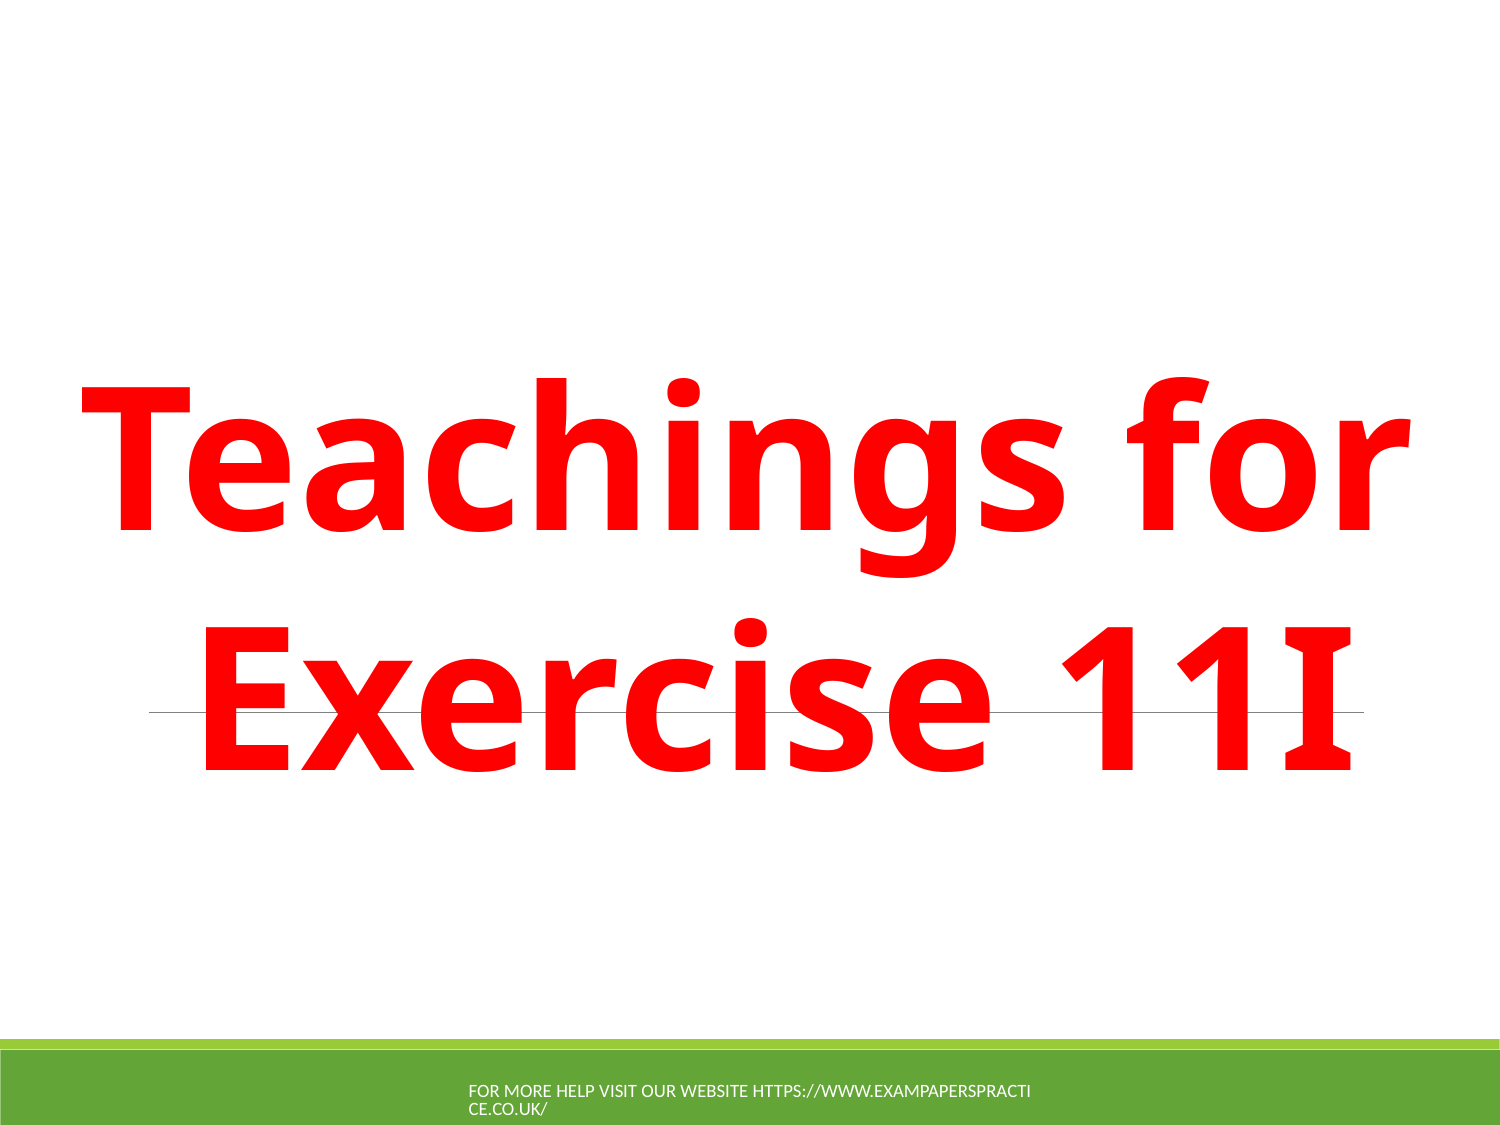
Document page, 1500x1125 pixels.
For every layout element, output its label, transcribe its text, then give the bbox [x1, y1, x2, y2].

text_box Teachings for Exercise 11I [63, 323, 1484, 819]
footer For more help visit our website https://www.exampaperspractice.co.uk/ [453, 1059, 1047, 1120]
